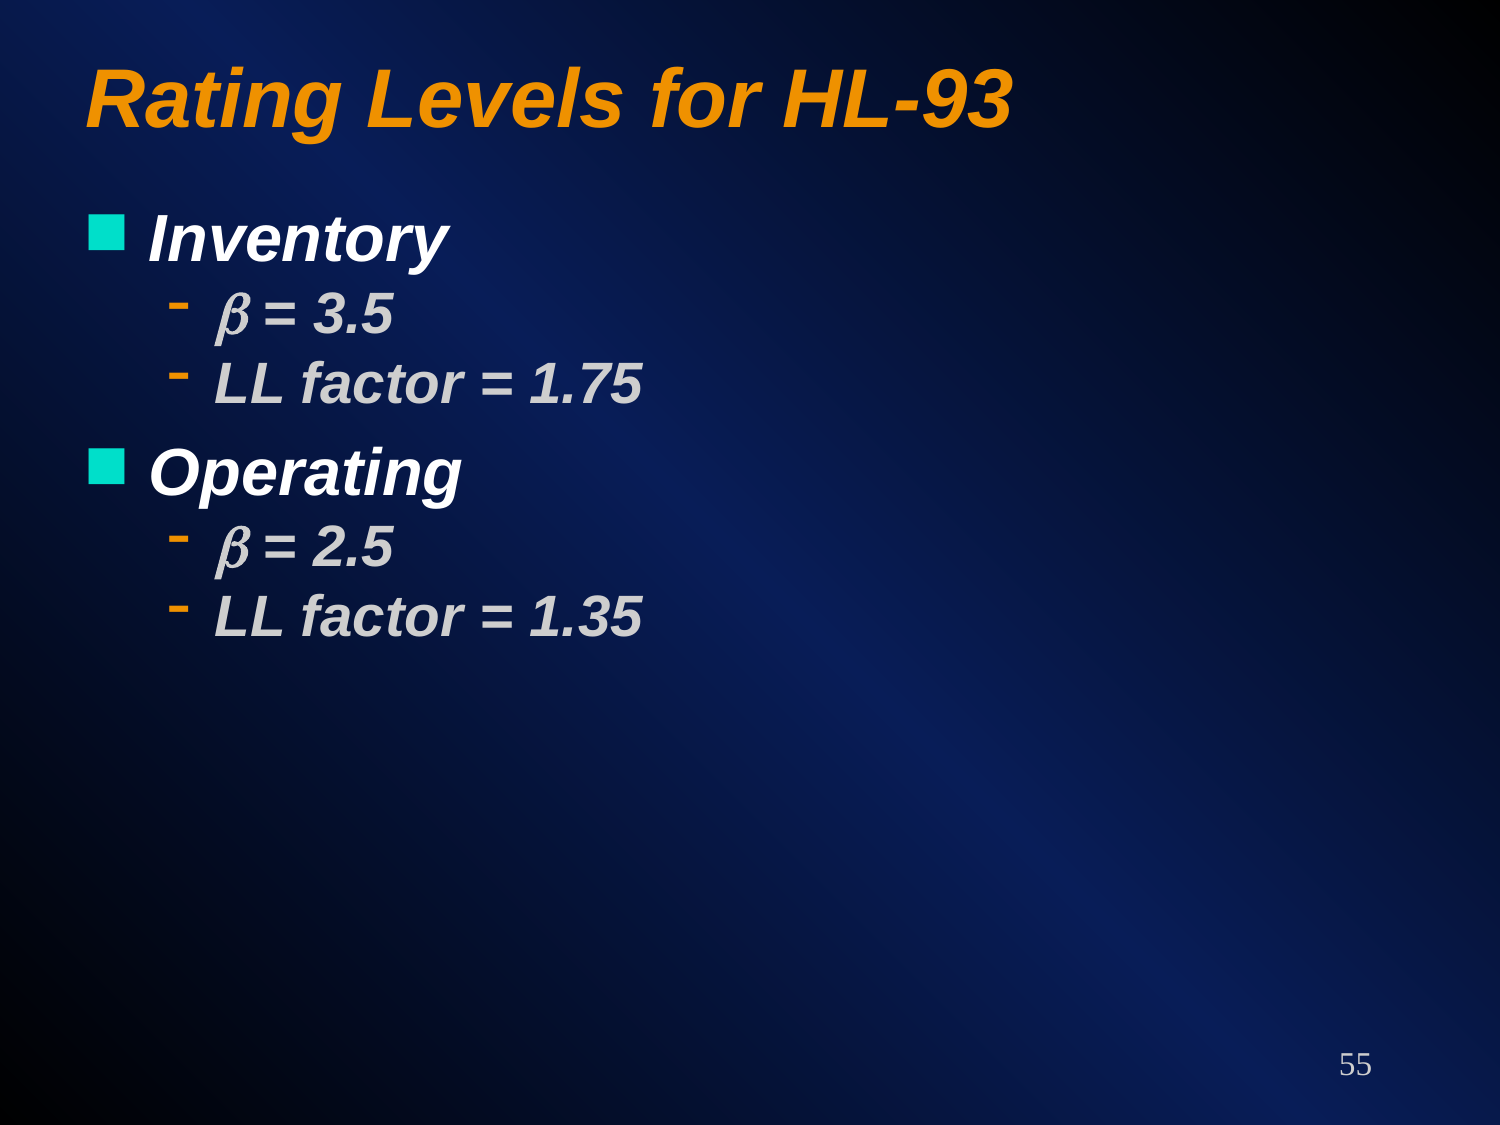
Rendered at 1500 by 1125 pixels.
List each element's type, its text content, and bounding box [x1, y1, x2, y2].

slide_number 55 [1074, 1024, 1388, 1101]
title Rating Levels for HL-93 [69, 47, 1432, 243]
list Inventory b = 3.5 LL factor = 1.75 Operating b = 2.5 LL factor = 1.35 [77, 187, 1440, 1001]
